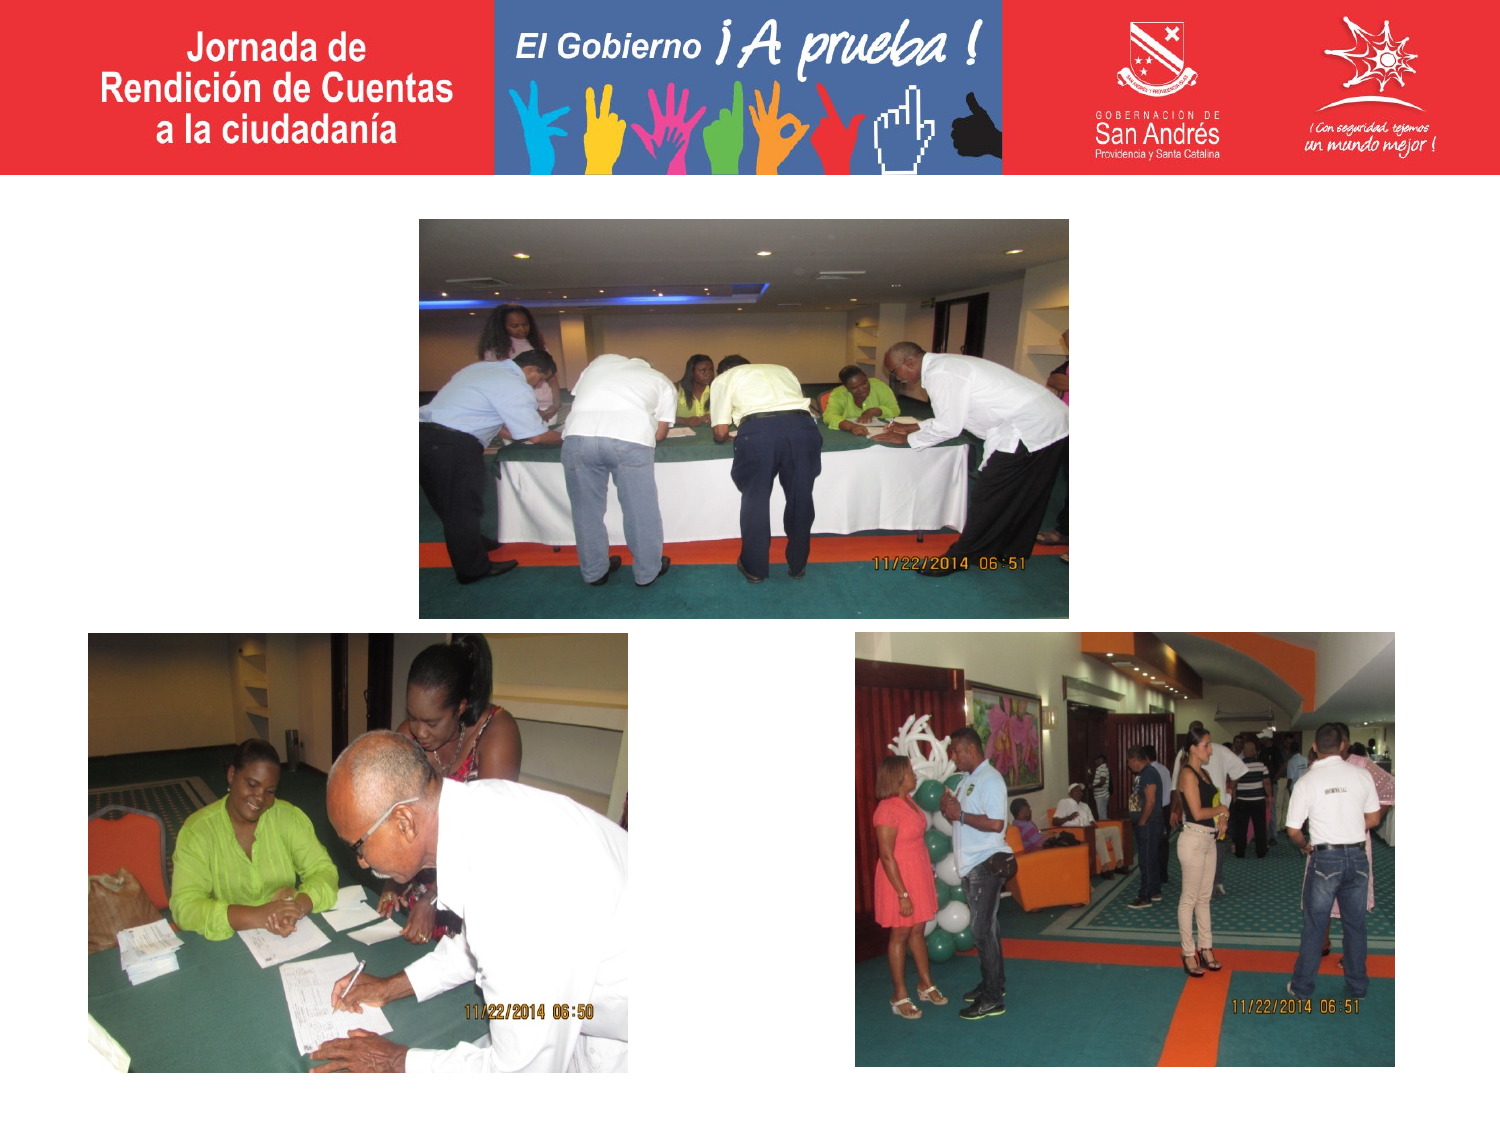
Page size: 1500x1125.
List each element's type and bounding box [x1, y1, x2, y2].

picture [855, 632, 1395, 1067]
picture [418, 219, 1070, 619]
picture [88, 633, 628, 1073]
picture [0, 0, 1500, 175]
